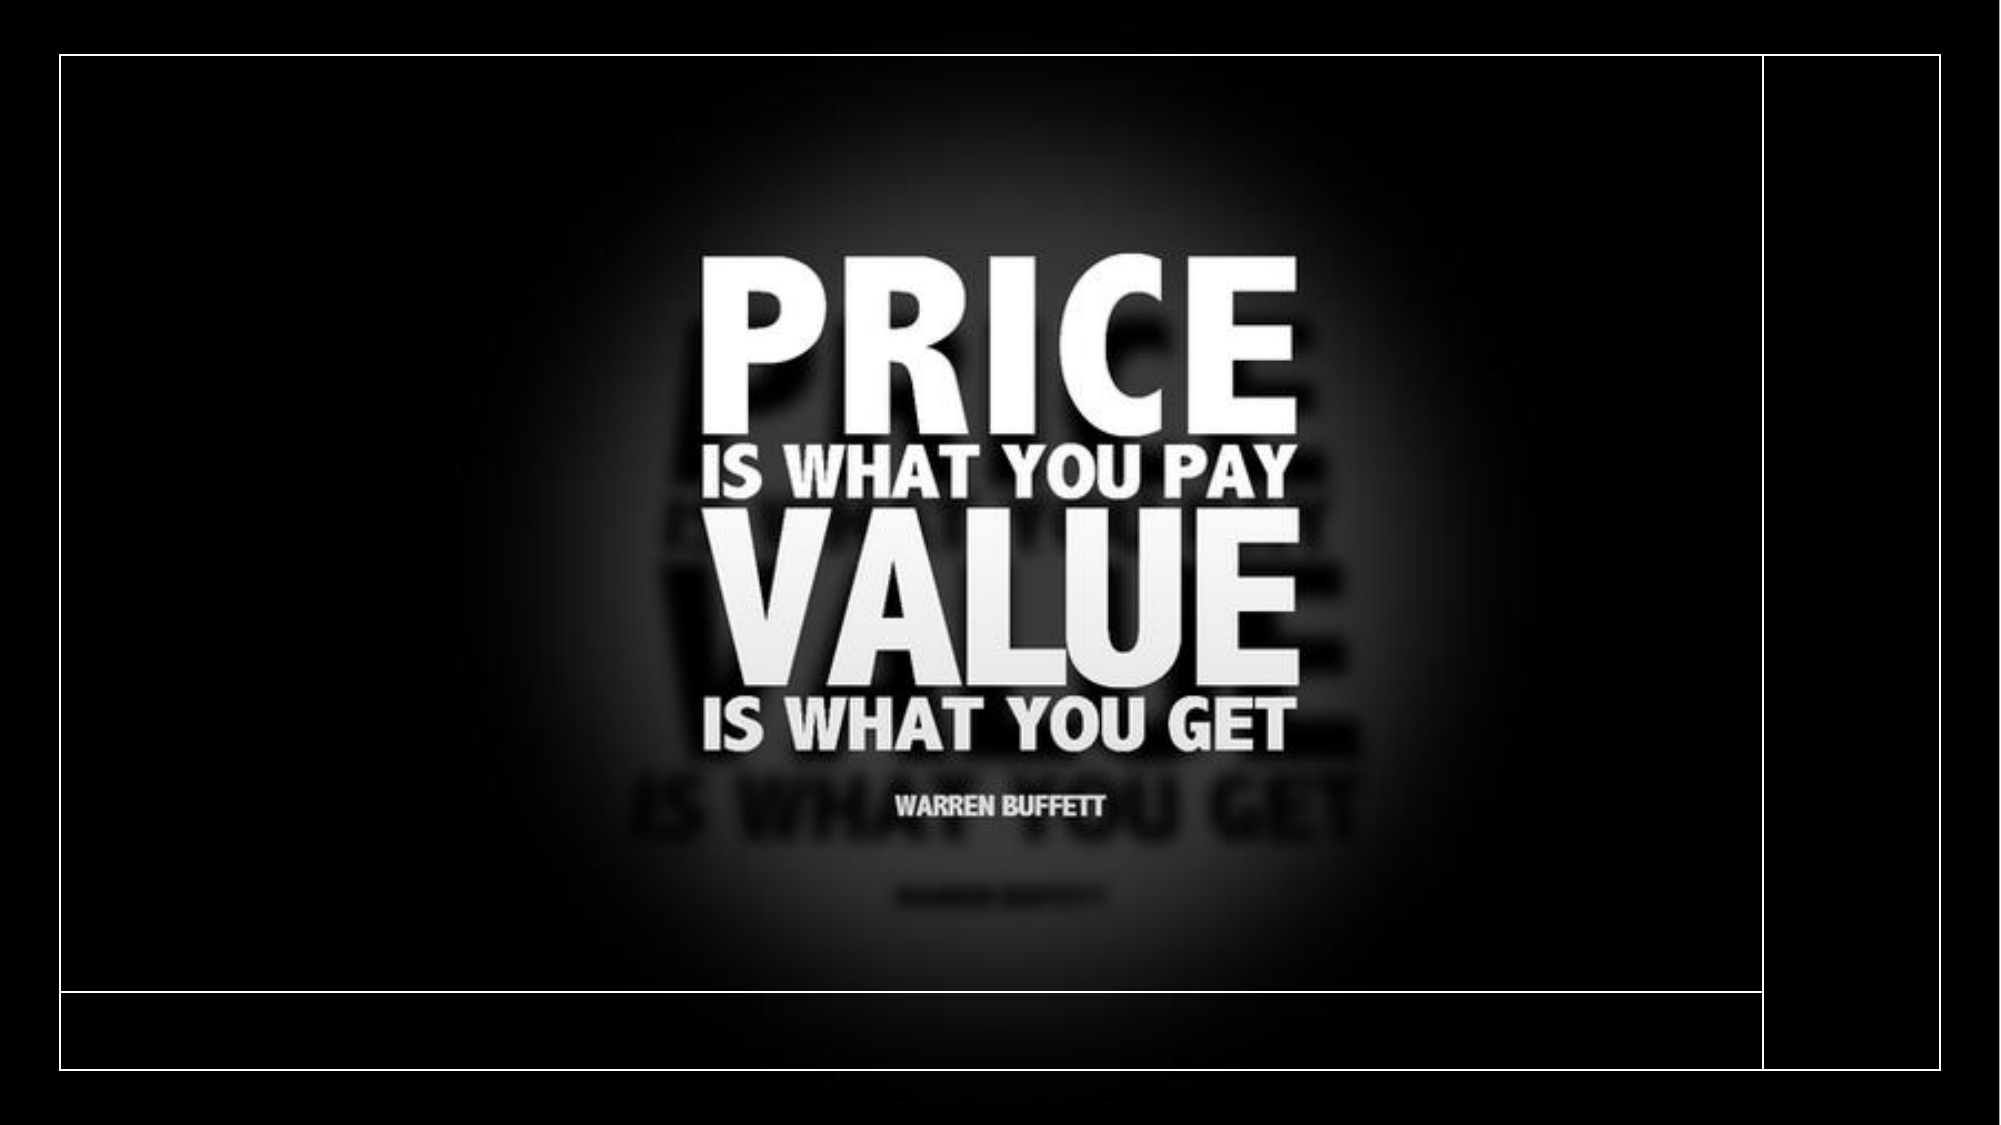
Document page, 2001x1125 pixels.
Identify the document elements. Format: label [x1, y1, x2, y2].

list [0, 0, 2000, 1125]
